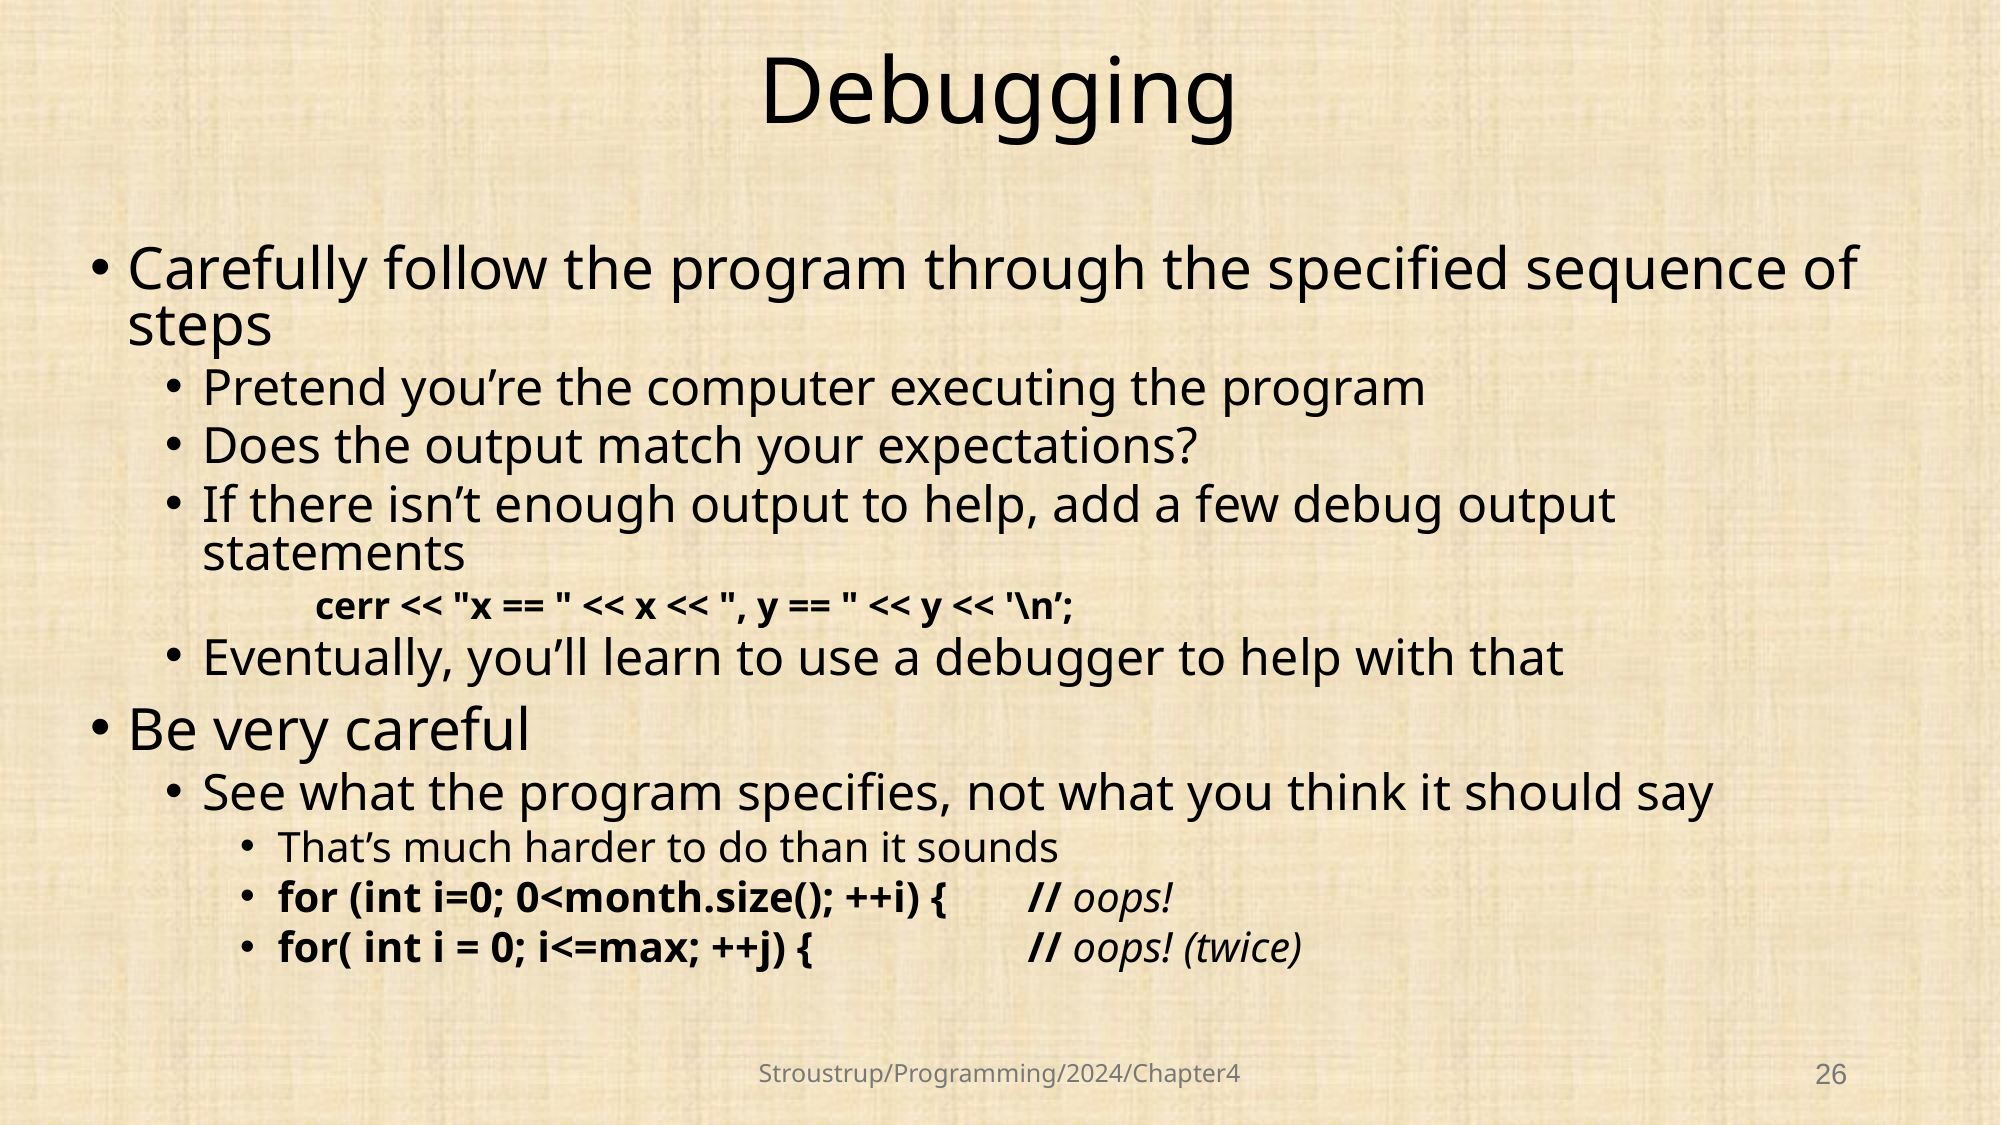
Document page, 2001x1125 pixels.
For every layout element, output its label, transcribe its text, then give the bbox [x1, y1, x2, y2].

picture [0, 0, 2001, 1125]
title Debugging [362, 0, 1638, 188]
slide_number 26 [1412, 1042, 1863, 1103]
footer Stroustrup/Programming/2024/Chapter4 [662, 1042, 1338, 1103]
list Carefully follow the program through the specified sequence of steps Pretend you’re the computer executing the program Does the output match your expectations? If there isn’t enough output to help, add a few debug output statements cerr << "x == " << x << ", y == " << y << '\n’; Eventually, you’ll learn to use a debugger to help with that Be very careful See what the program specifies, not what you think it should say That’s much harder to do than it sounds for (int i=0; 0<month.size(); ++i) { // oops! for( int i = 0; i<=max; ++j) { // oops! (twice) [75, 237, 1900, 988]
